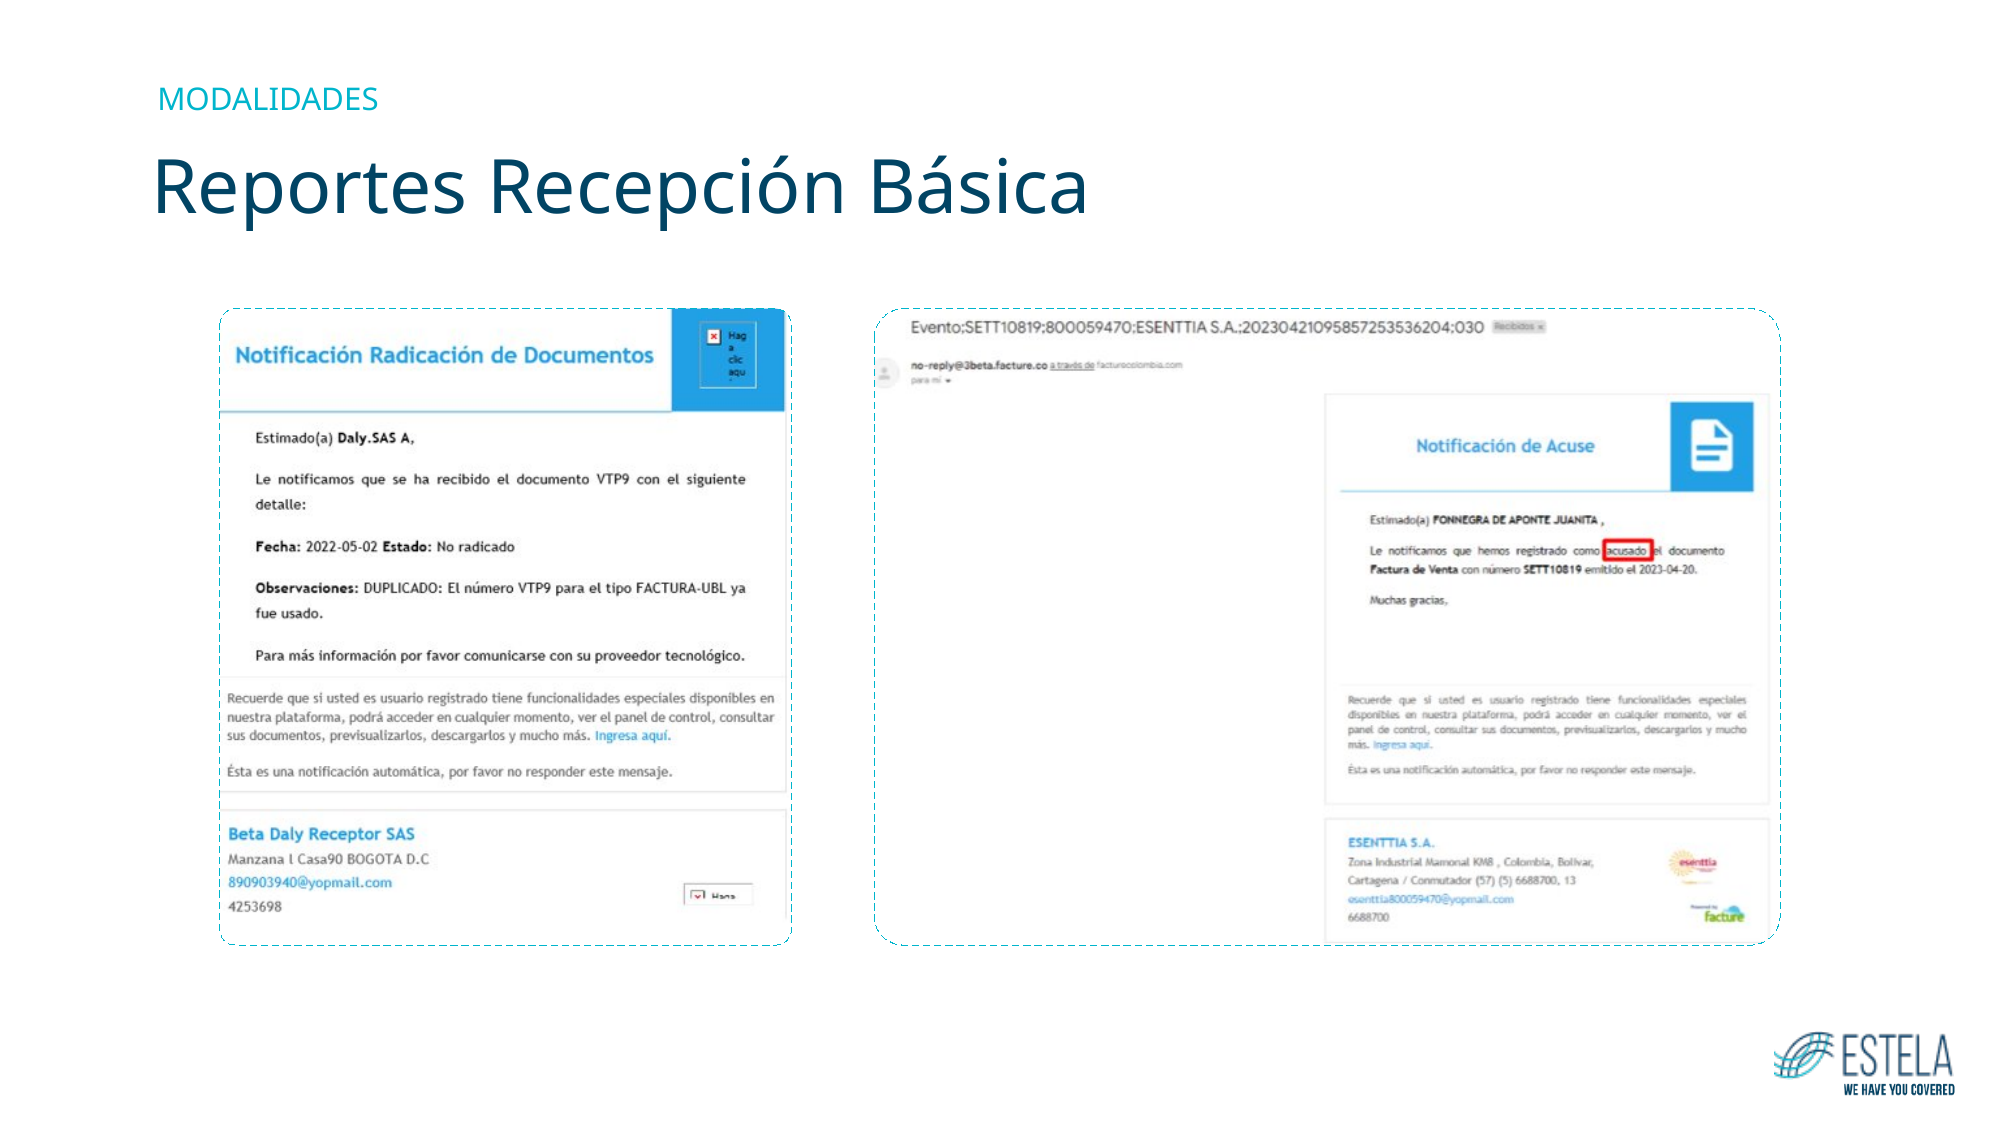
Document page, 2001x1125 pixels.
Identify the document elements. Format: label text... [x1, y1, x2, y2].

picture [1837, 1081, 1957, 1097]
picture [873, 308, 1781, 946]
picture [1774, 1031, 1954, 1080]
picture [219, 308, 792, 946]
text_box MODALIDADES [137, 60, 786, 118]
text_box Reportes Recepción Básica [131, 118, 1355, 249]
